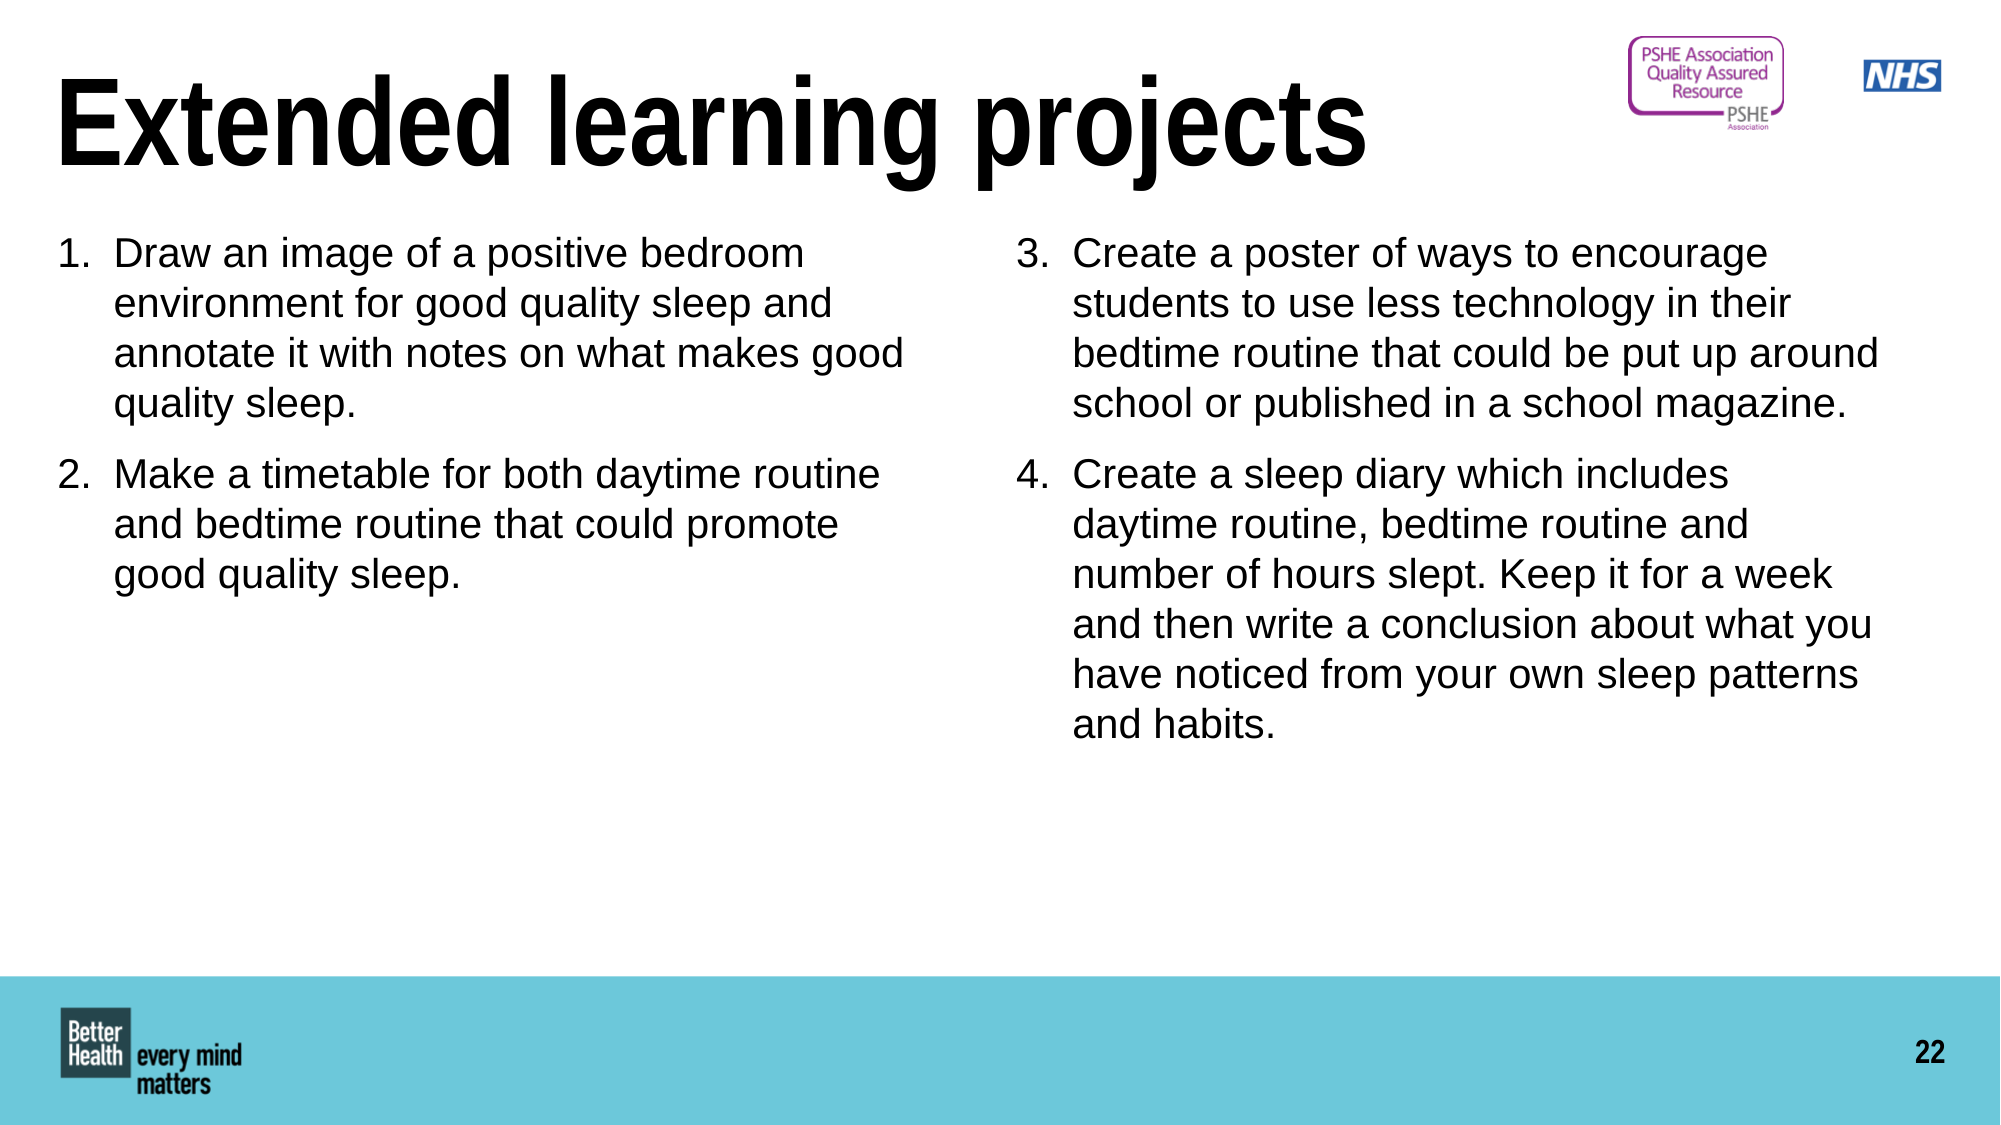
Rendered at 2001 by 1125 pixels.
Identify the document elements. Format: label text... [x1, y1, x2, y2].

list Draw an image of a positive bedroom environment for good quality sleep and annotate it with notes on what makes good quality sleep. Make a timetable for both daytime routine and bedtime routine that could promote good quality sleep. Create a poster of ways to encourage students to use less technology in their bedtime routine that could be put up around school or published in a school magazine. Create a sleep diary which includes daytime routine, bedtime routine and number of hours slept. Keep it for a week and then write a conclusion about what you have noticed from your own sleep patterns and habits. [57, 225, 1887, 645]
picture [1628, 36, 1784, 130]
picture [1863, 59, 1943, 92]
title Extended learning projects [55, 57, 1781, 177]
picture [34, 981, 268, 1121]
